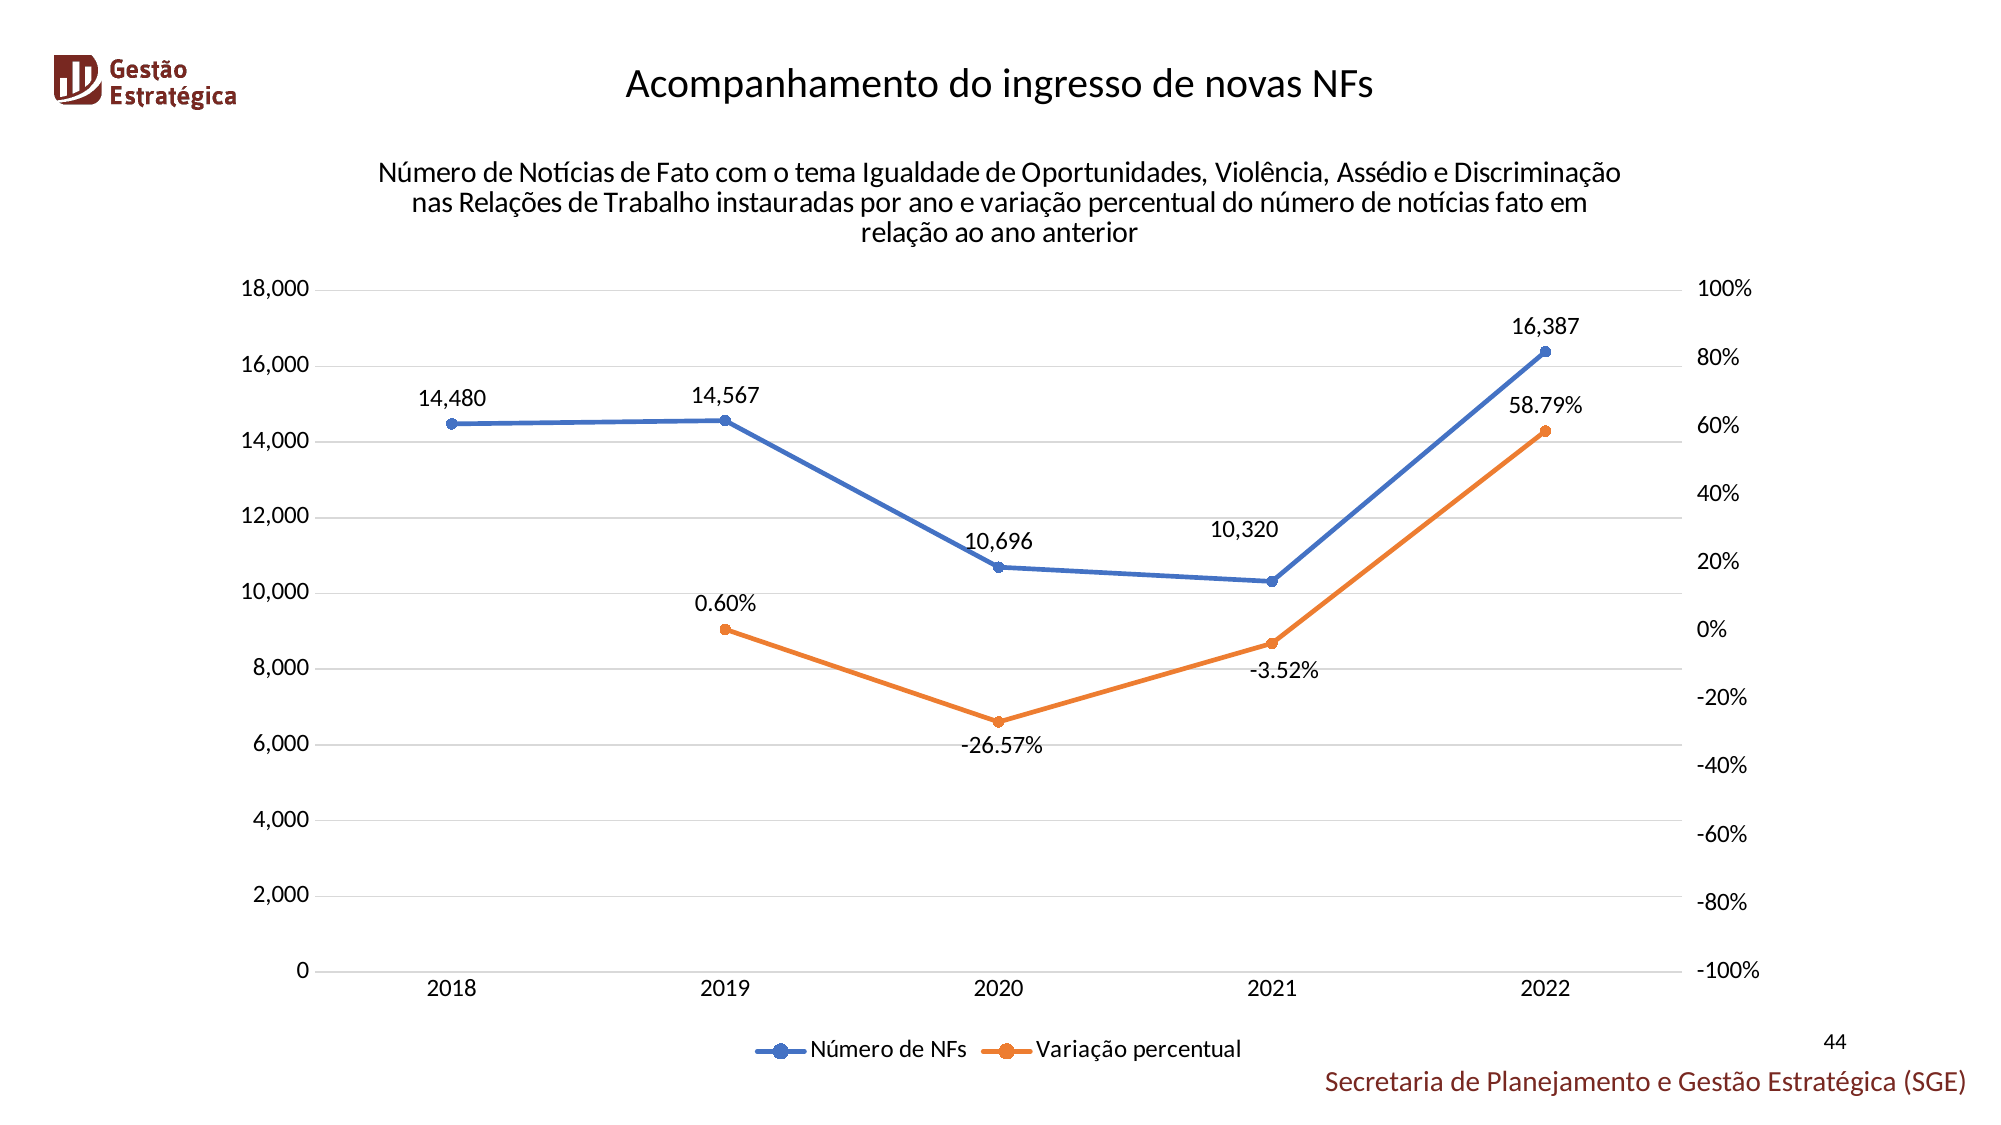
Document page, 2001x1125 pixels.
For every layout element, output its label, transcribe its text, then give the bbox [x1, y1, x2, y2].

picture [54, 55, 236, 110]
text_box 44 [1808, 1019, 1885, 1062]
text_box Acompanhamento do ingresso de novas NFs [499, 48, 1501, 114]
chart [208, 125, 1792, 1070]
